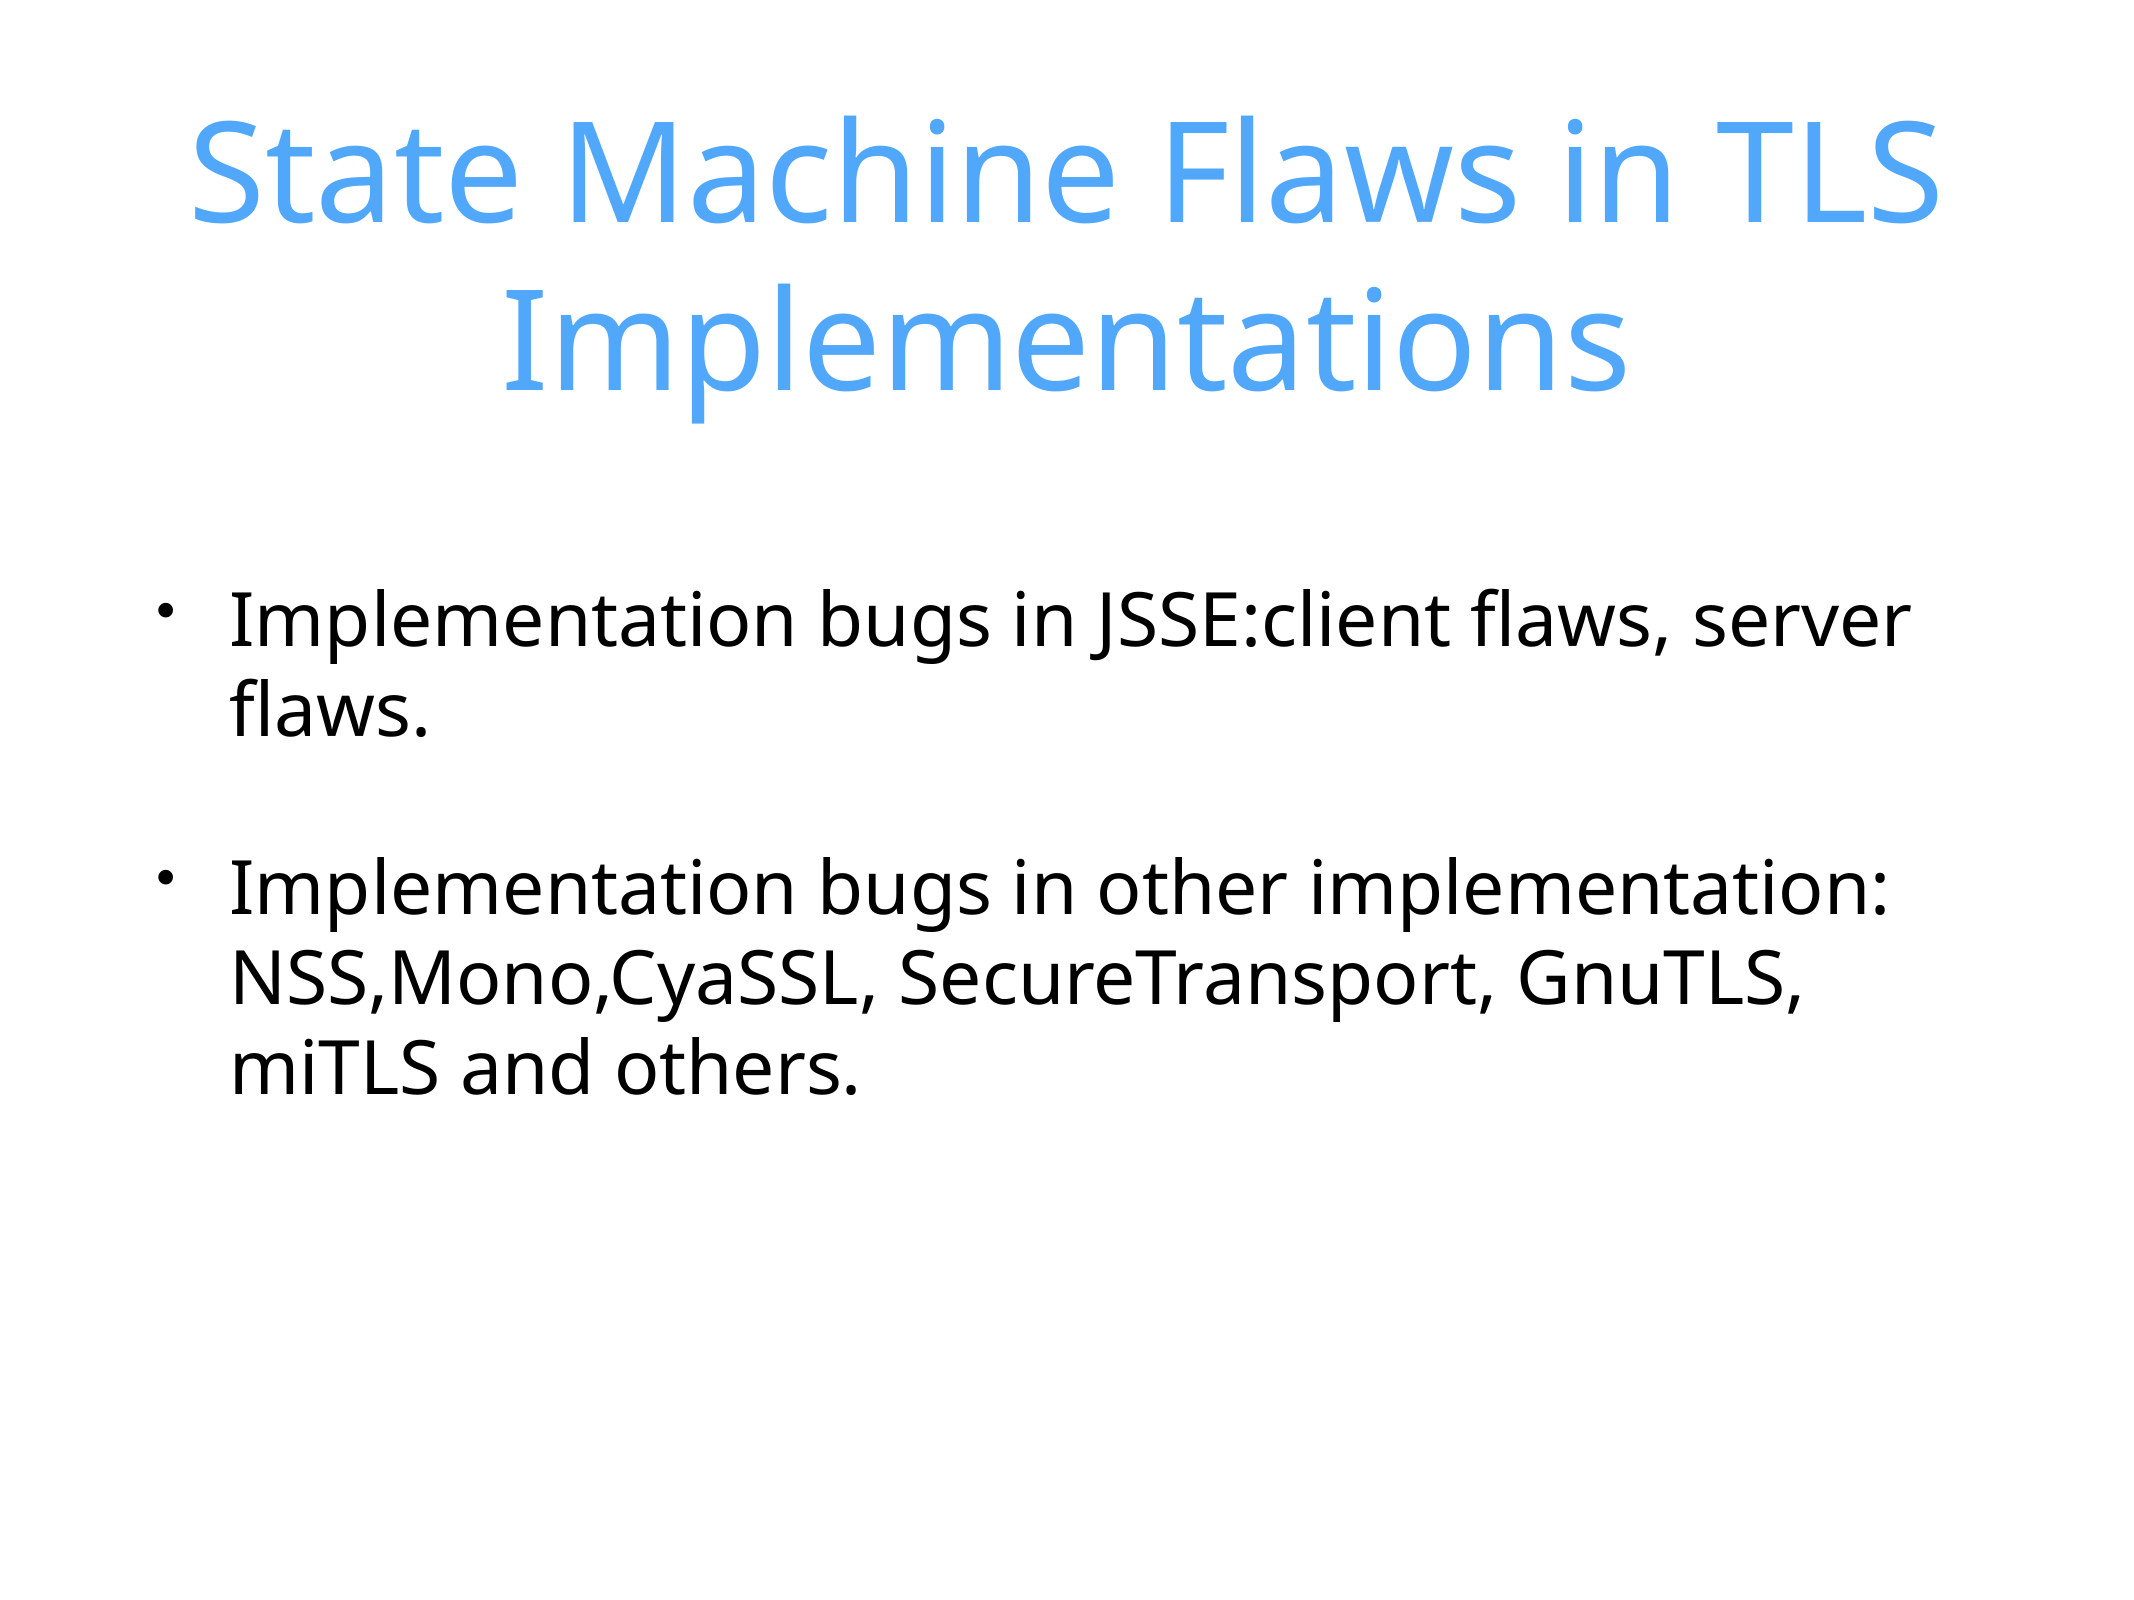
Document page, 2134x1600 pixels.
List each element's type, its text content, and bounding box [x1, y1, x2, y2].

list Implementation bugs in JSSE:client flaws, server flaws. Implementation bugs in other implementation: NSS,Mono,CyaSSL, SecureTransport, GnuTLS, miTLS and others. [155, 324, 1978, 1357]
title State Machine Flaws in TLS Implementations [155, 72, 1978, 324]
